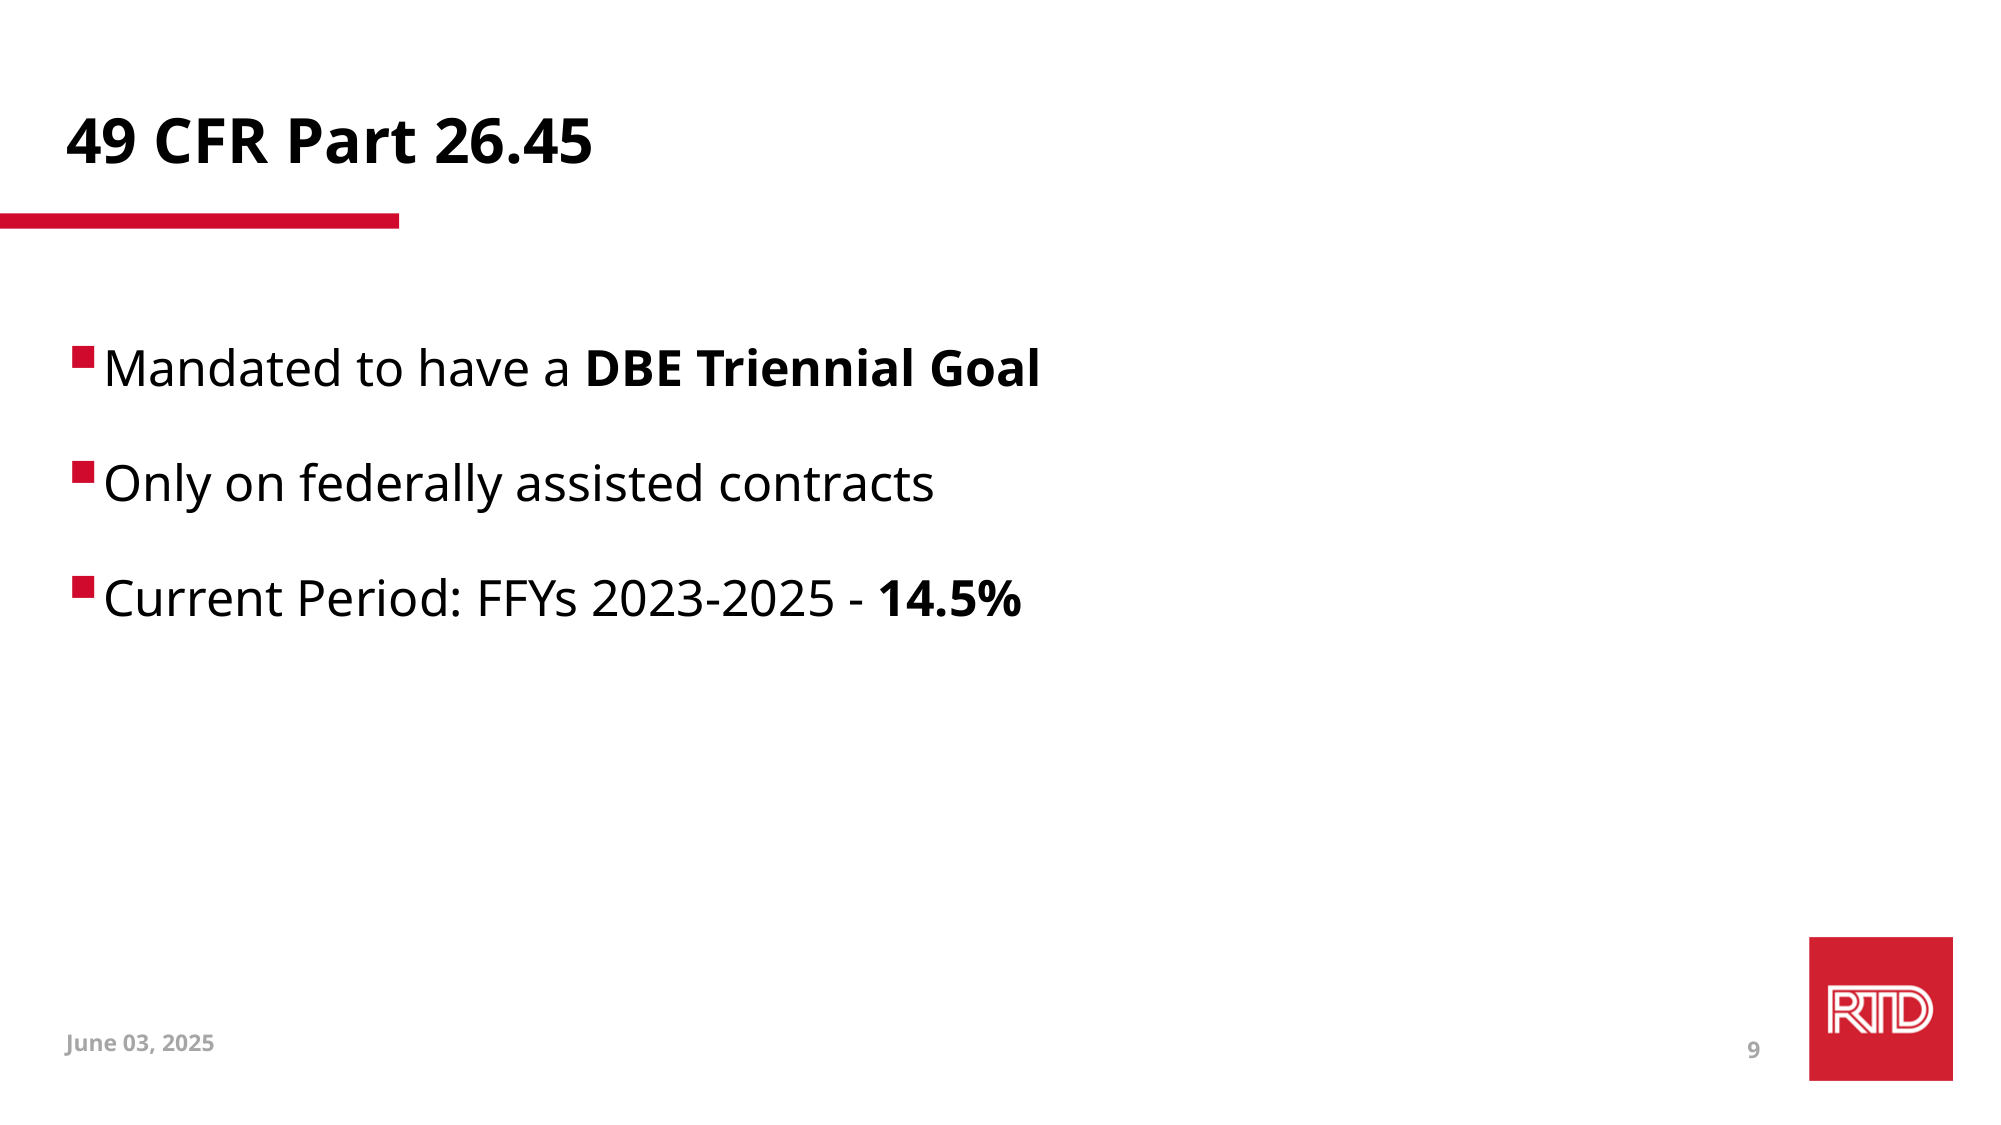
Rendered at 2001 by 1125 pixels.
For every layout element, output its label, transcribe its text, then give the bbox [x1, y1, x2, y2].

title 49 CFR Part 26.45 [51, 34, 1907, 252]
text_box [50, 937, 1953, 1081]
list Mandated to have a DBE Triennial Goal Only on federally assisted contracts Current Period: FFYs 2023-2025 - 14.5% [51, 298, 1840, 937]
